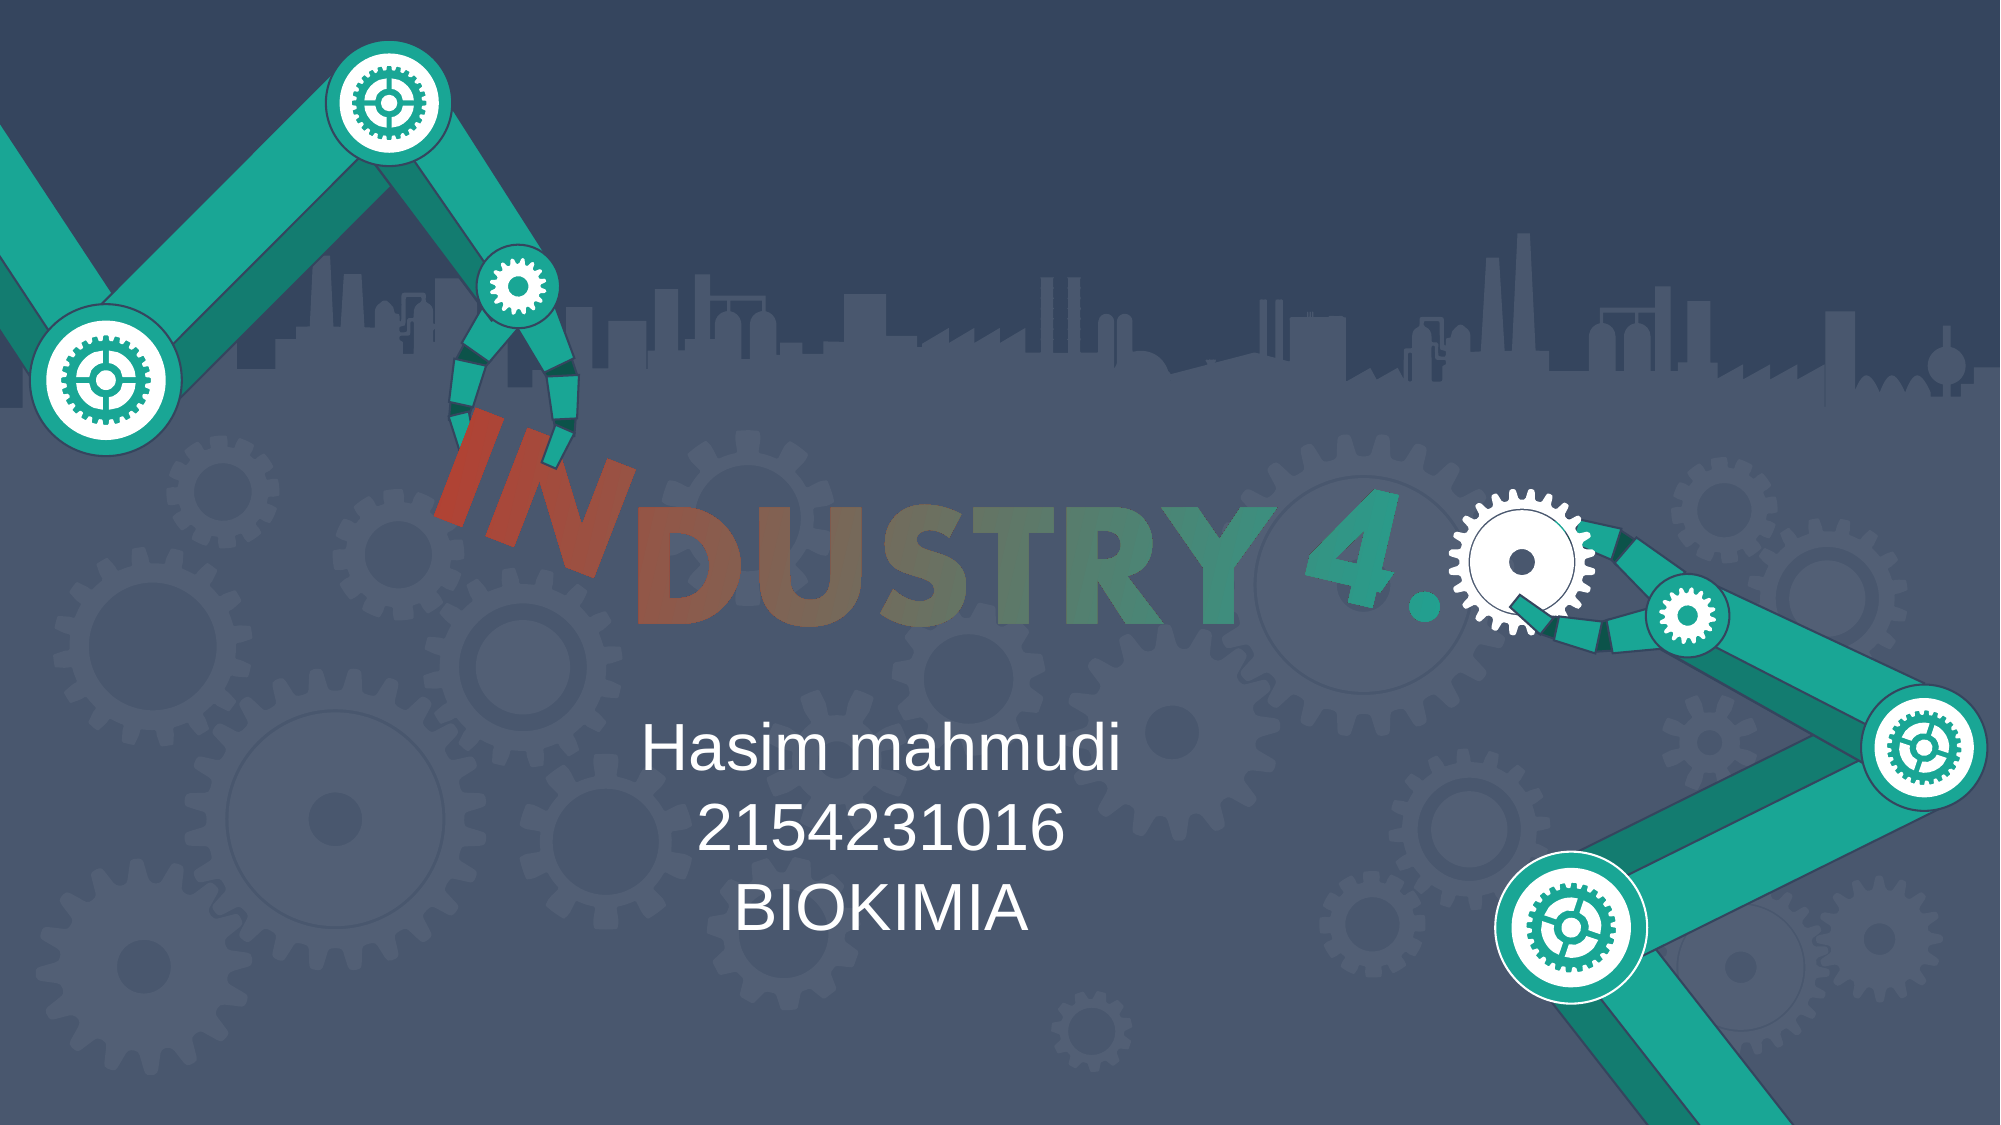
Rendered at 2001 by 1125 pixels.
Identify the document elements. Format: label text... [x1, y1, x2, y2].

text_box [433, 457, 490, 527]
text_box [1409, 591, 1440, 622]
text_box [638, 507, 741, 624]
text_box [1305, 489, 1399, 608]
text_box [973, 507, 1054, 624]
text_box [1526, 572, 1730, 668]
text_box [1066, 507, 1164, 624]
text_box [1487, 489, 1988, 1102]
text_box [485, 453, 636, 578]
text_box [759, 507, 862, 627]
text_box [880, 504, 966, 627]
text_box Hasim mahmudi 2154231016 BIOKIMIA [0, 696, 1487, 1032]
text_box [1448, 503, 1487, 622]
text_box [0, 39, 532, 457]
text_box [1161, 507, 1278, 624]
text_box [476, 244, 595, 453]
